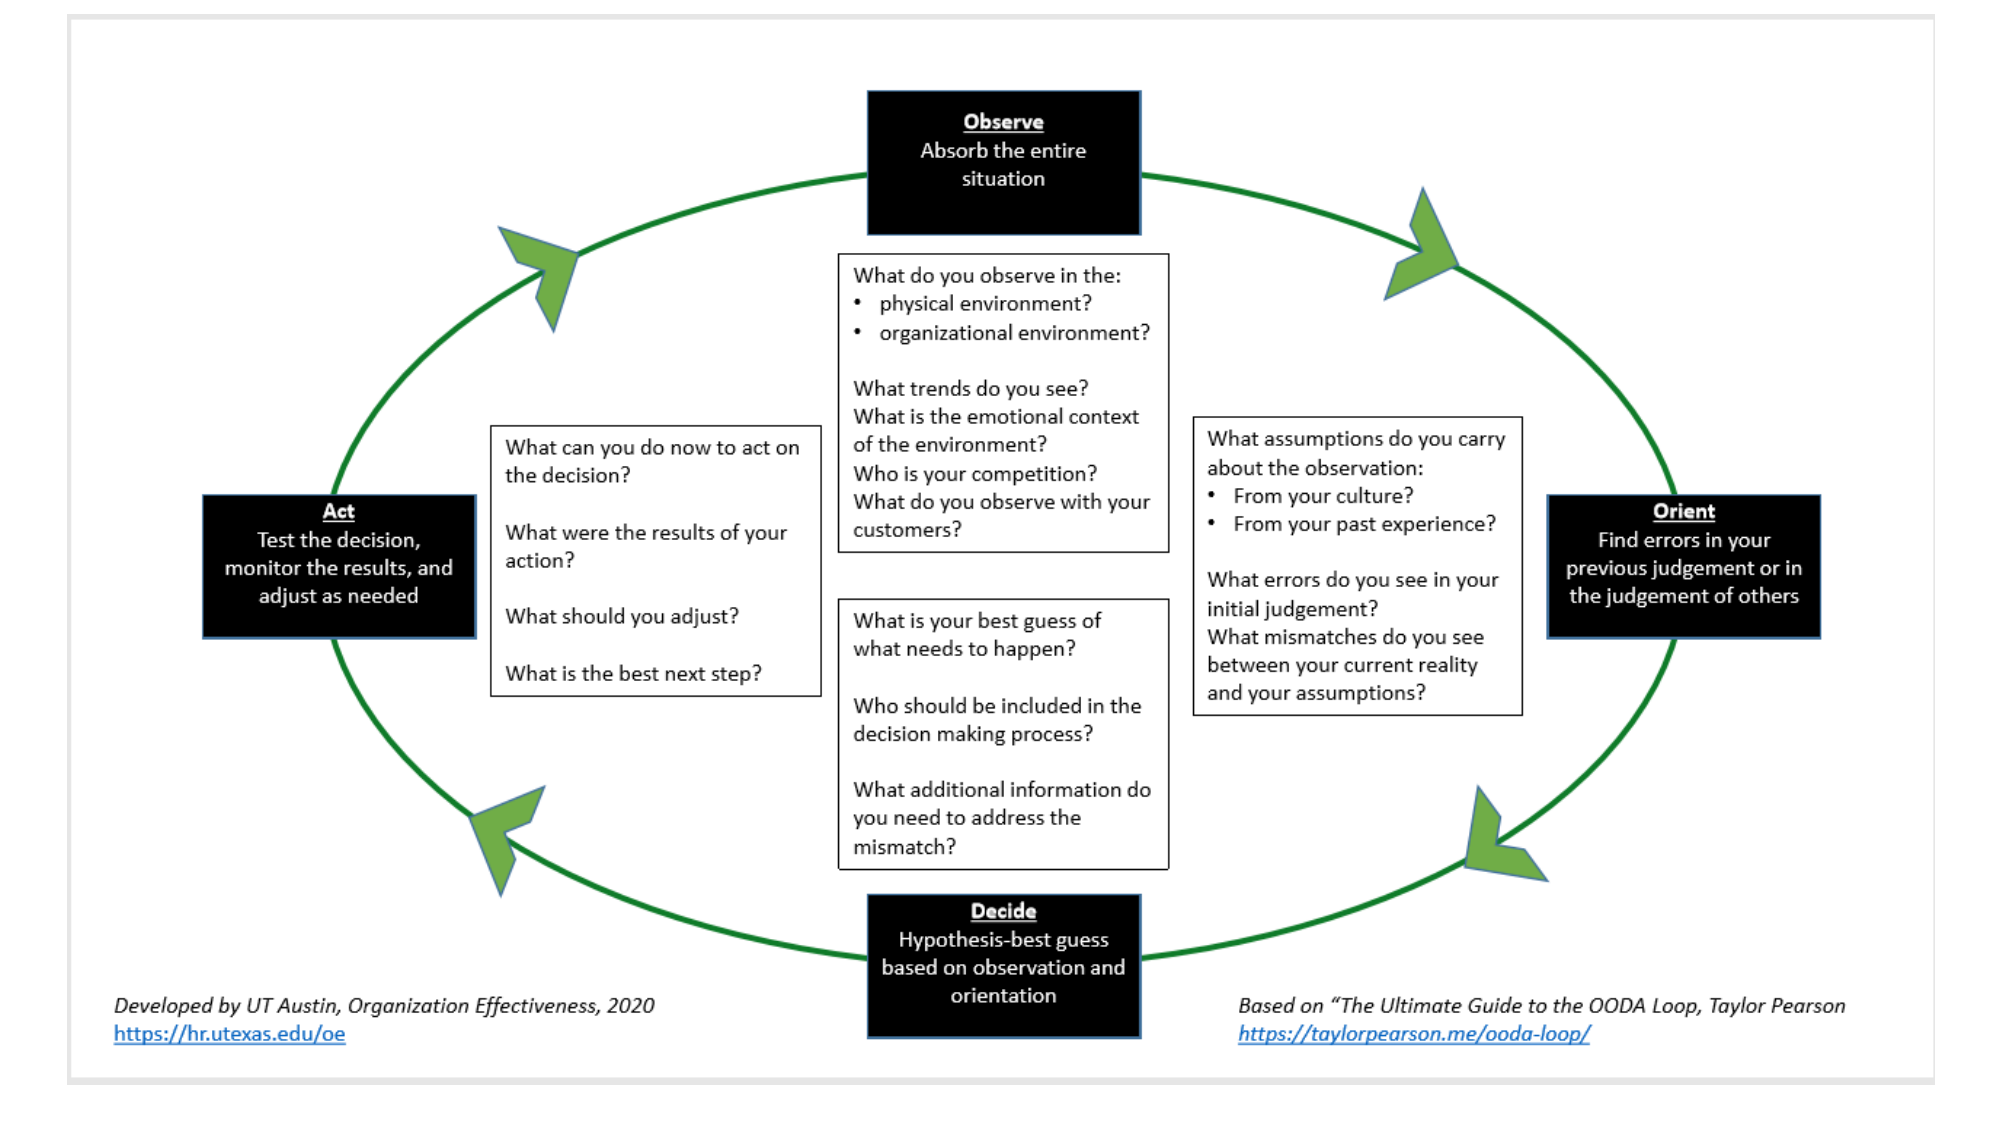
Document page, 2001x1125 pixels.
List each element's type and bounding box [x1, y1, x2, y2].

picture [67, 14, 1935, 1085]
